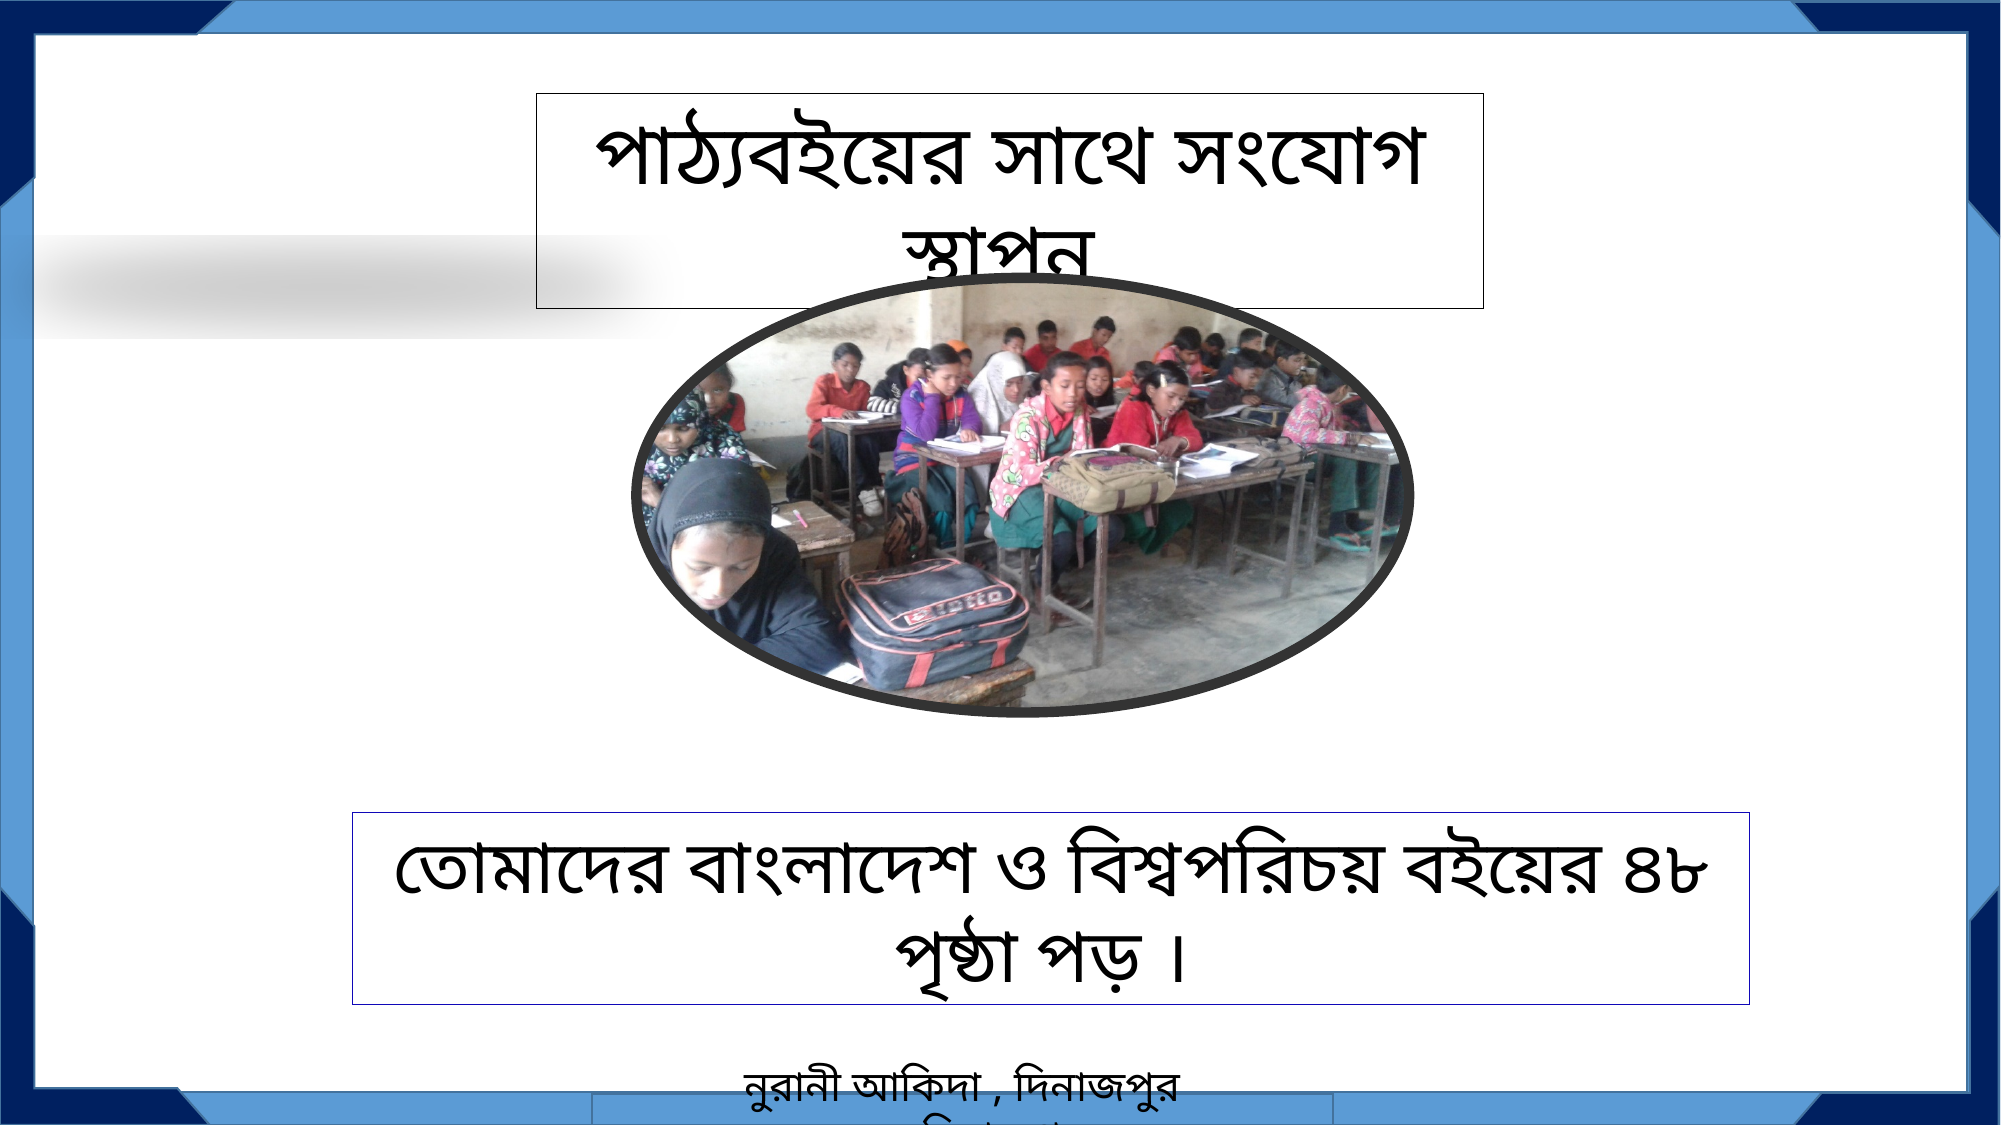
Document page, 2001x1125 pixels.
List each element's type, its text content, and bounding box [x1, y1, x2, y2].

picture [636, 277, 1410, 713]
text_box তোমাদের বাংলাদেশ ও বিশ্বপরিচয় বইয়ের ৪৮ পৃষ্ঠা পড় । [352, 812, 1750, 1005]
text_box পাঠ্যবইয়ের সাথে সংযোগ স্থাপন [536, 93, 1484, 309]
